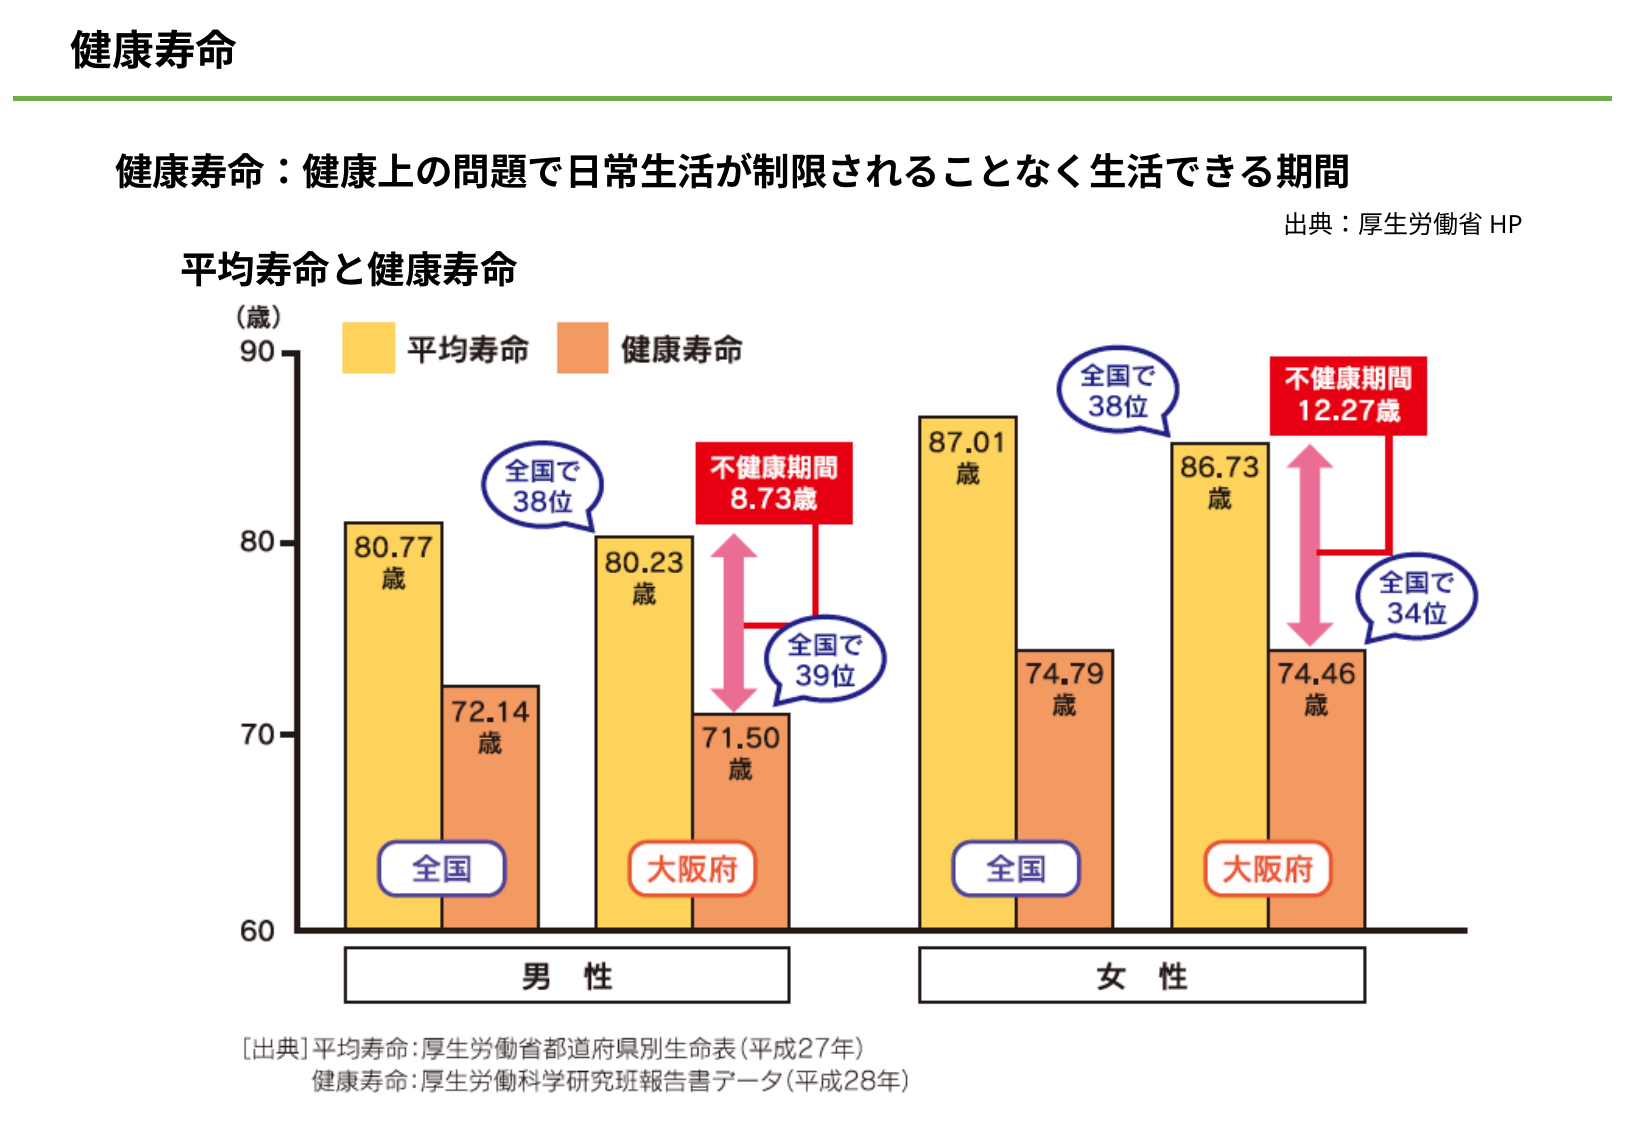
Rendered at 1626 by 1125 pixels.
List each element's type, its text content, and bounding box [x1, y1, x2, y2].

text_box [168, 238, 1499, 1099]
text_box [100, 140, 1537, 248]
text_box 健康寿命 [13, 16, 659, 81]
